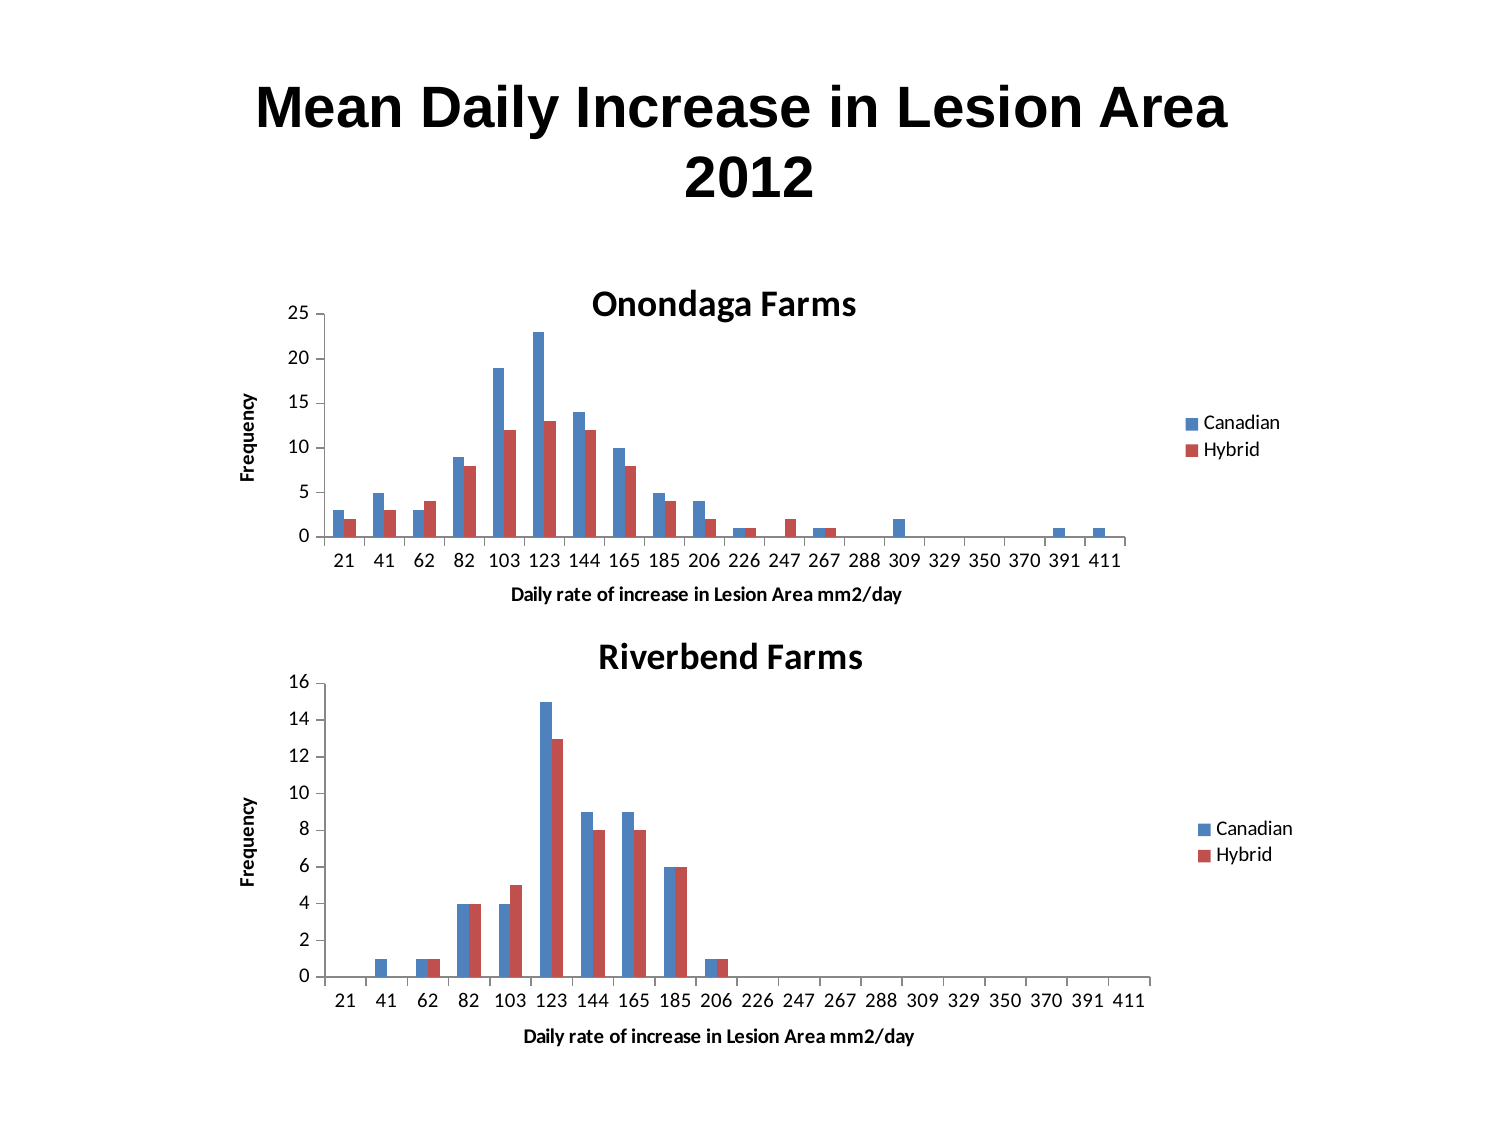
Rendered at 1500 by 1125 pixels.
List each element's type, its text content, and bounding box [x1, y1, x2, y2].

title Mean Daily Increase in Lesion Area 2012 [74, 44, 1426, 233]
chart [149, 262, 1313, 1074]
